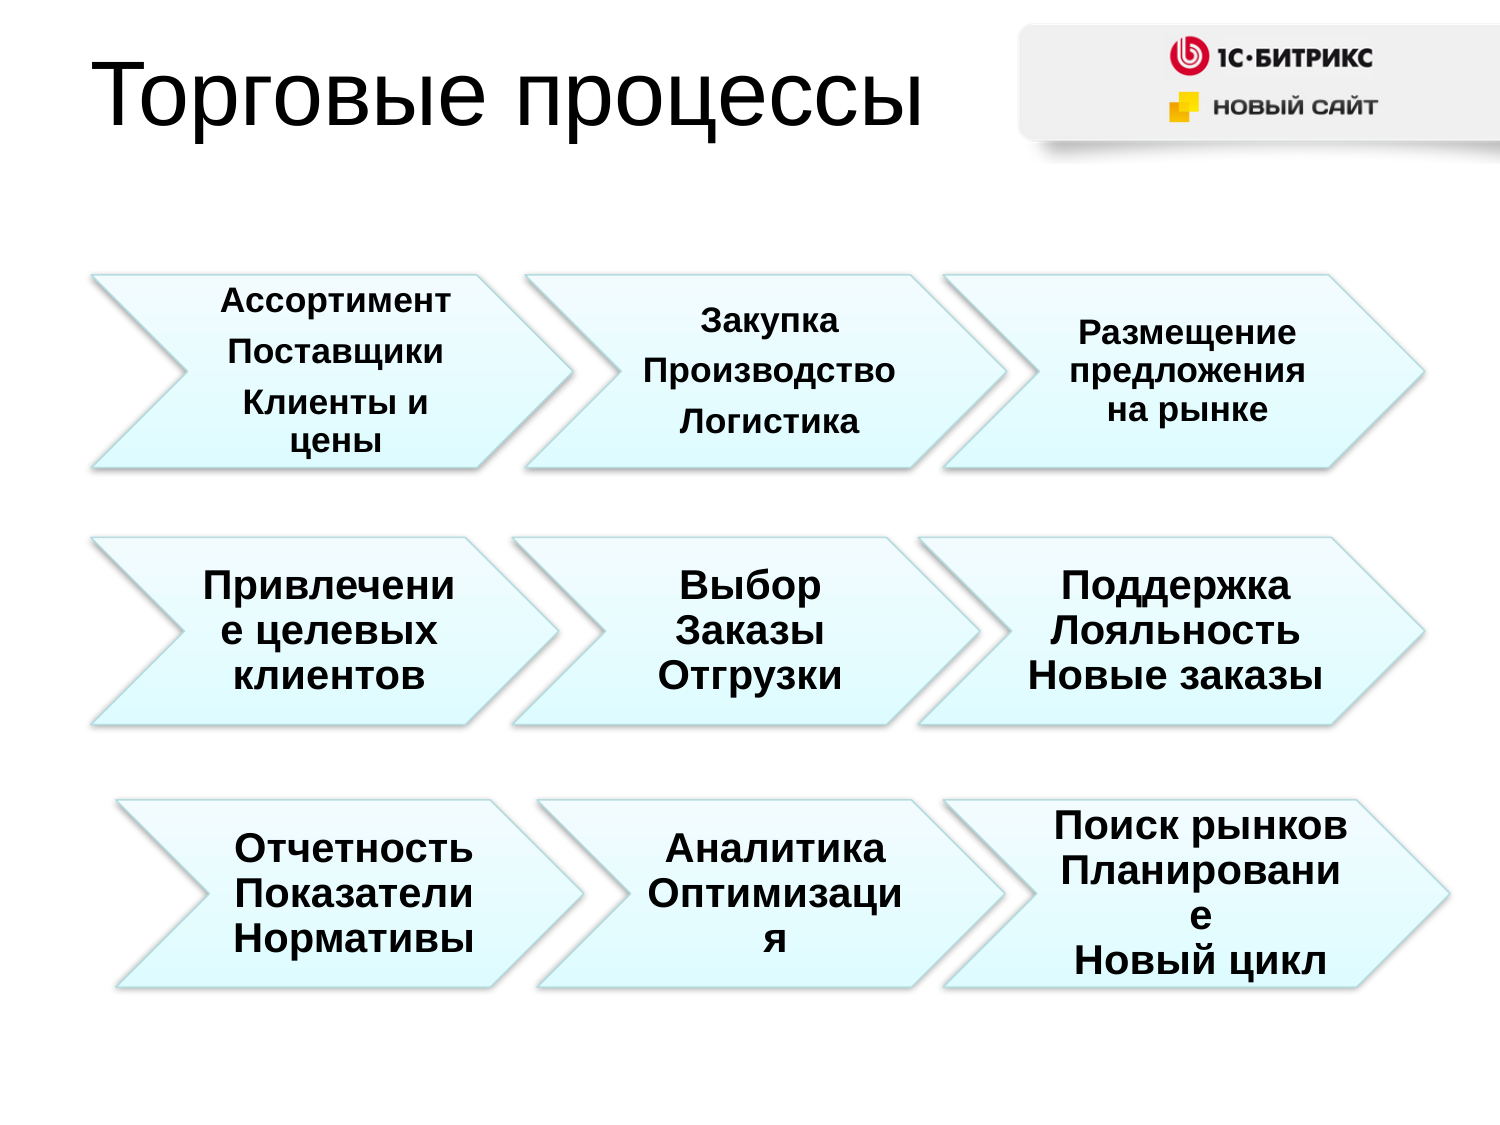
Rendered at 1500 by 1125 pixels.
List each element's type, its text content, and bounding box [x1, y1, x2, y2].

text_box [99, 799, 1451, 1013]
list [74, 274, 1426, 488]
title Торговые процессы [75, 24, 1425, 154]
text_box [74, 537, 1426, 751]
picture [0, 0, 1500, 1125]
